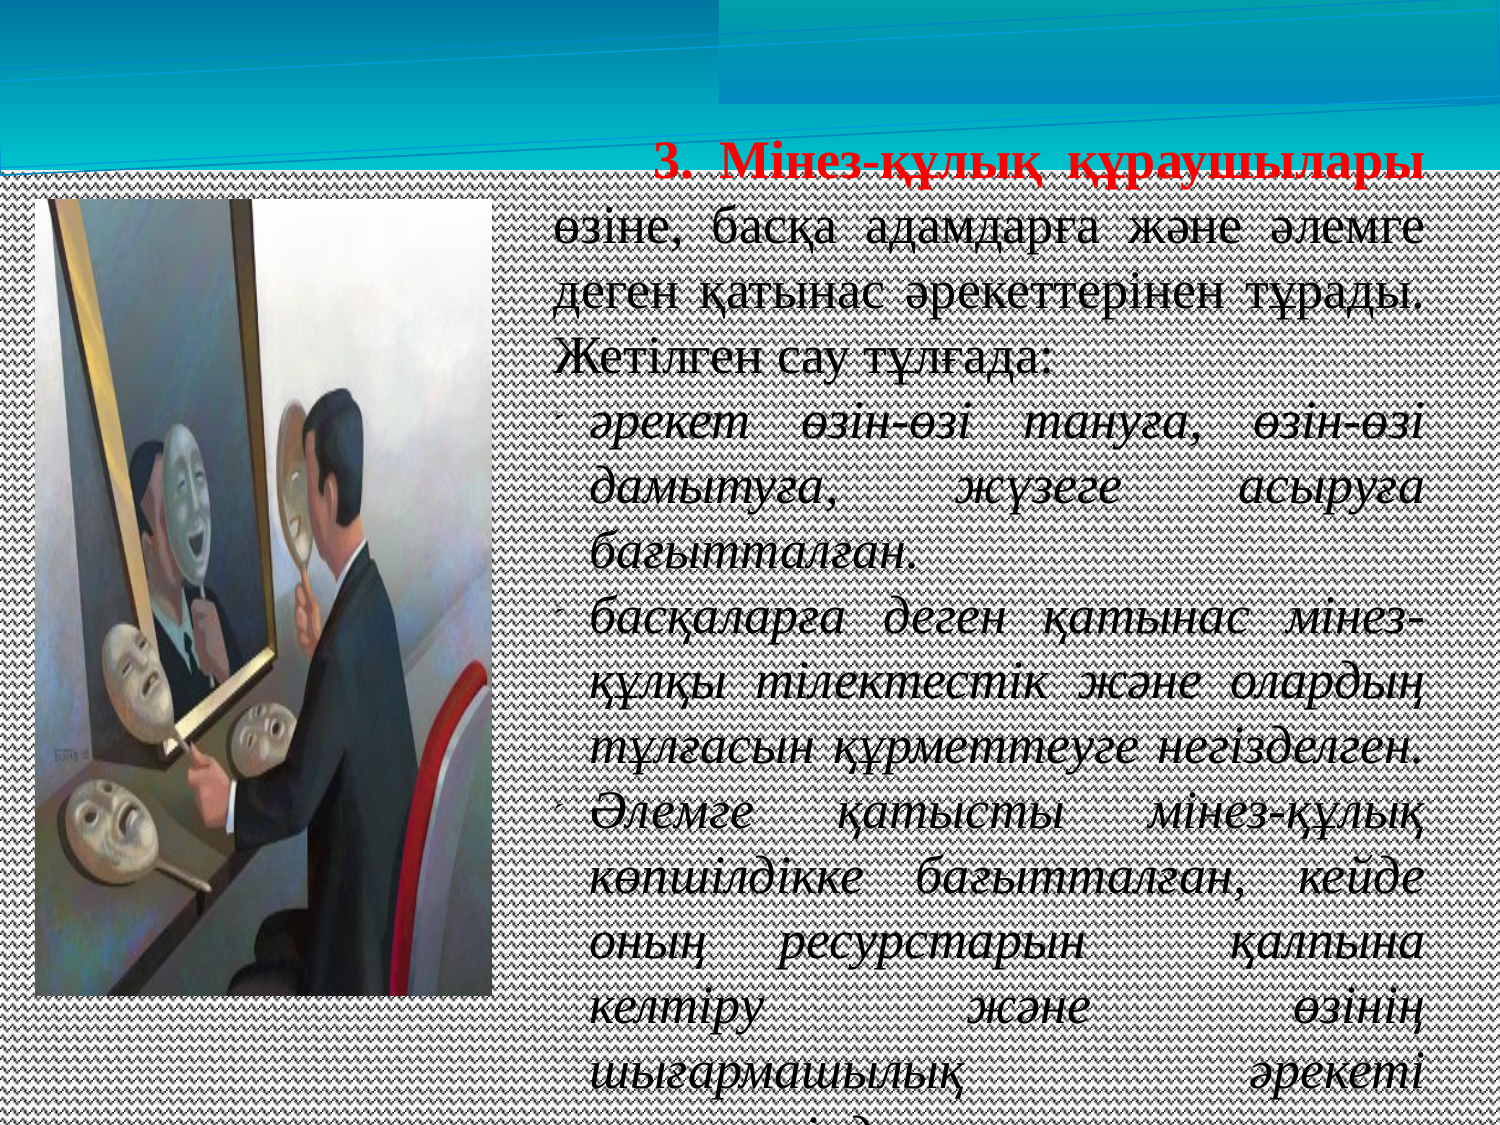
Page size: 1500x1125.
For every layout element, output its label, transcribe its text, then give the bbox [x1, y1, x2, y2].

picture [2, 169, 84, 173]
picture [1442, 169, 1500, 1125]
picture [0, 169, 538, 1125]
text_box 3. Мінез-құлық құраушылары өзіне, басқа адамдарға және әлемге деген қатынас әрекеттерінен тұрады. Жетілген сау тұлғада: әрекет өзін-өзі тануға, өзін-өзі дамытуға, жүзеге асыруға бағытталған. басқаларға деген қатынас мінез-құлқы тiлектестiк және олардың тұлғасын құрметтеуге негізделген. Әлемге қатысты мінез-құлық көпшілдікке бағытталған, кейде оның ресурстарын қалпына келтіру және өзінің шығармашылық әрекеті нәтижесінде жүзеге асыру, сондай-ақ өзінде барға ұқыптылықпен қарау. [538, 117, 1442, 1125]
